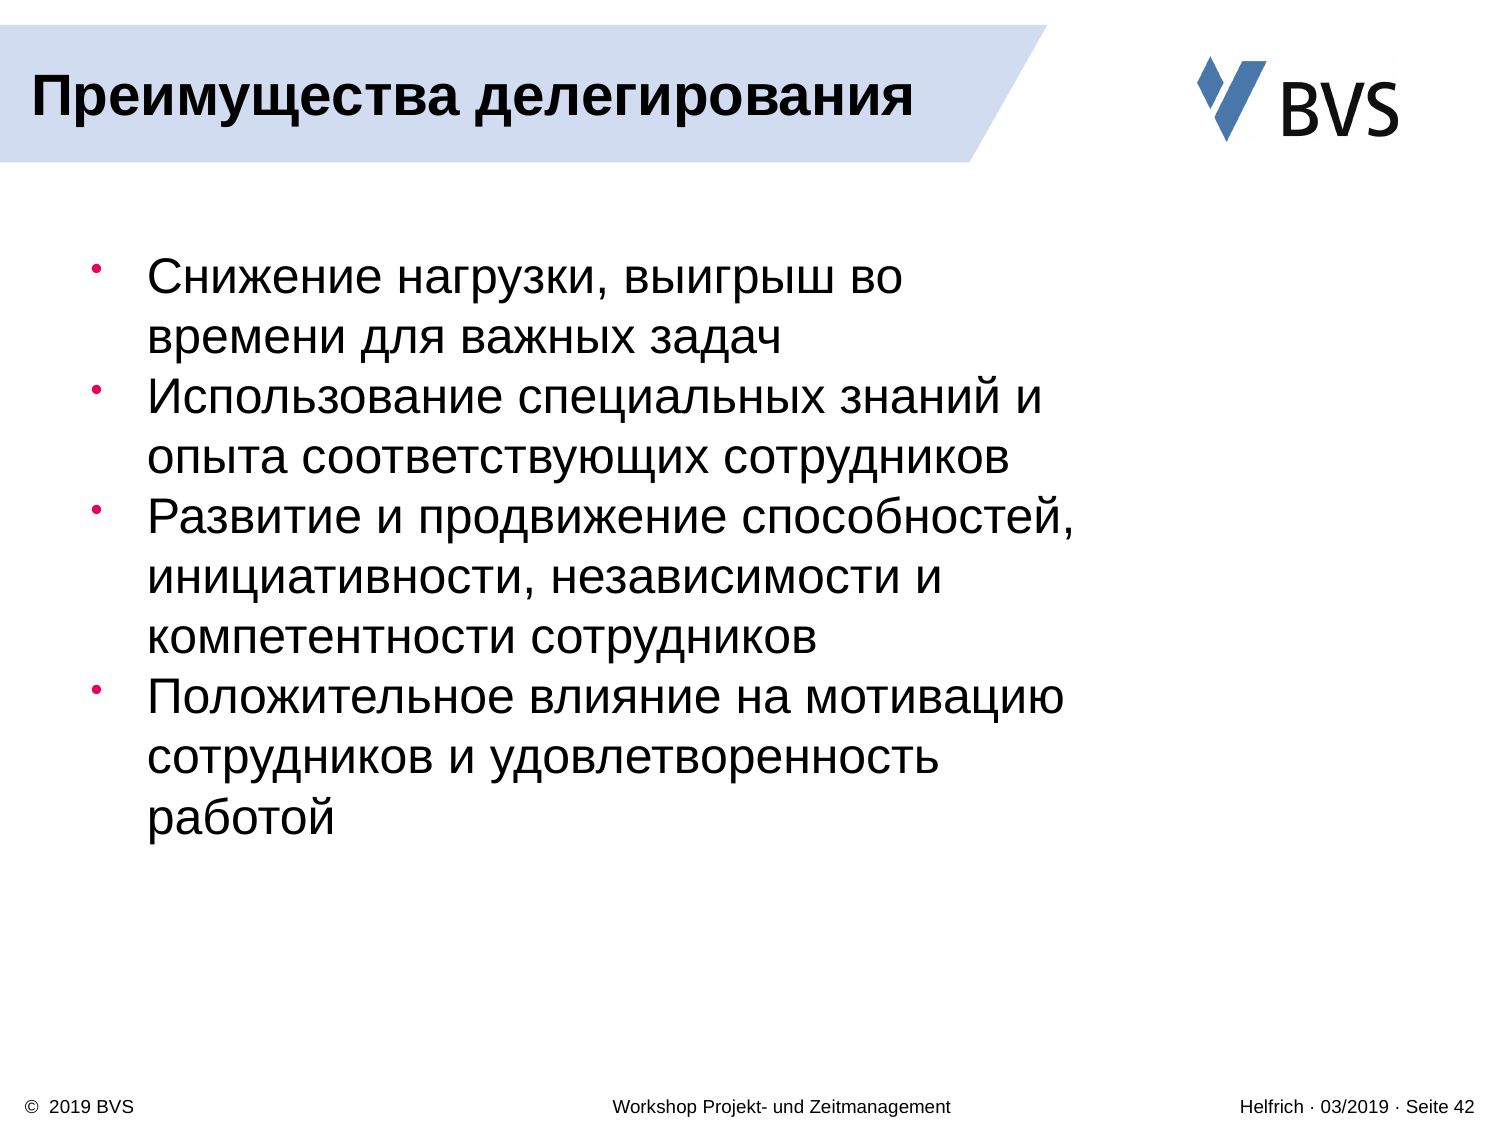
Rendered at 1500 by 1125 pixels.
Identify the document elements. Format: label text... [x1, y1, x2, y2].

picture [1197, 56, 1398, 142]
text_box Снижение нагрузки, выигрыш во времени для важных задач Использование специальных знаний и опыта соответствующих сотрудников Развитие и продвижение способностей, инициативности, независимости и компетентности сотрудников Положительное влияние на мотивацию сотрудников и удовлетворенность работой [88, 243, 1258, 845]
title Преимущества делегирования [29, 0, 1018, 187]
